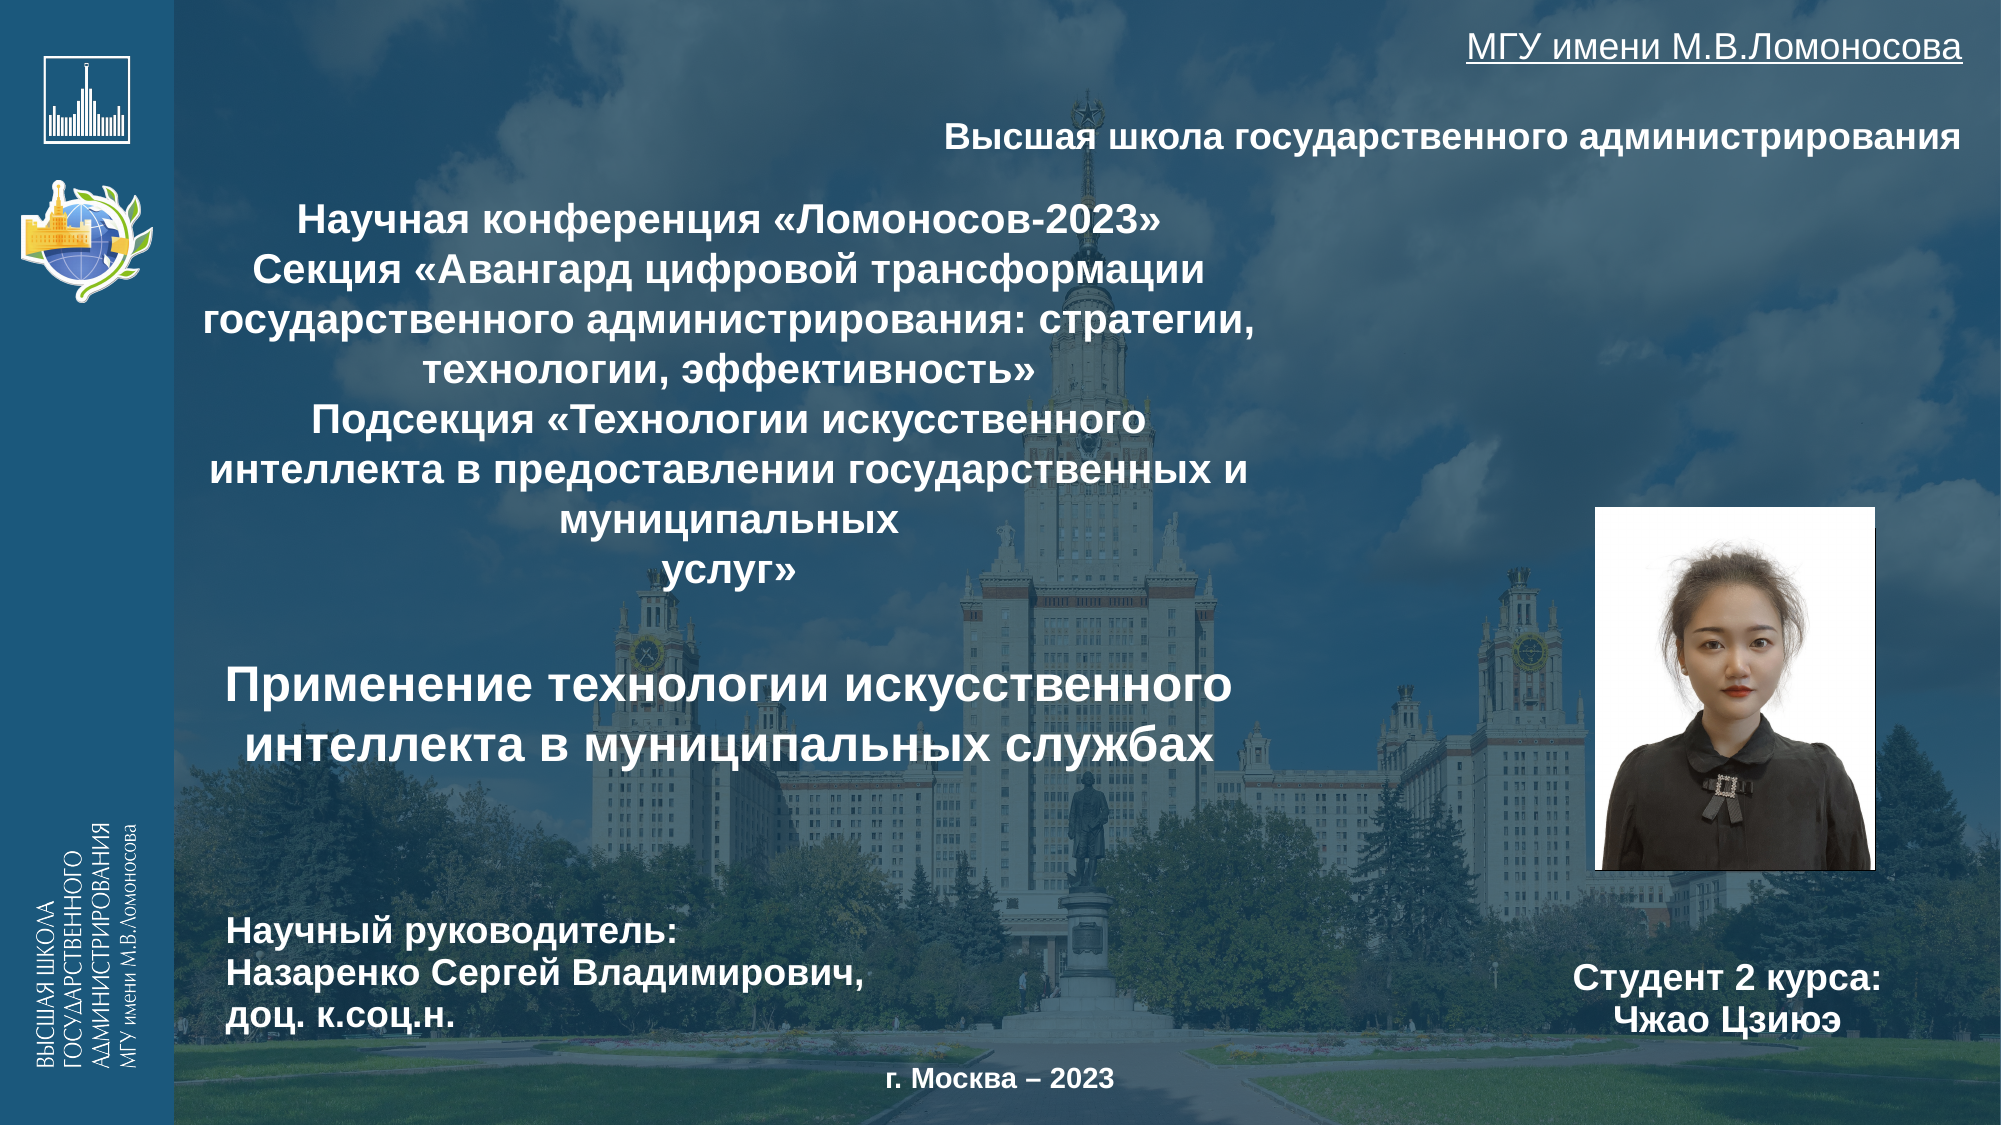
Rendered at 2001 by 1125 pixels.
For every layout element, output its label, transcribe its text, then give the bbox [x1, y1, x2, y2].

text_box г. Москва – 2023 [850, 1052, 1150, 1102]
picture [32, 821, 142, 1069]
picture [21, 180, 153, 303]
picture [1595, 507, 1875, 870]
table_header Научный руководитель: Назаренко Сергей Владимирович, доц. к.соц.н. [211, 898, 1499, 1048]
table_header Студент 2 курса: Чжао Цзиюэ [1499, 898, 1957, 1048]
picture [43, 56, 131, 144]
text_box МГУ имени М.В.Ломоносова Высшая школа государственного администрирования [850, 14, 1978, 165]
text_box Научная конференция «Ломоносов-2023» Секция «Авангард цифровой трансформации государственного администрирования: стратегии, технологии, эффективность» Подсекция «Технологии искусственного интеллекта в предоставлении государственных и муниципальных услуг» Применение технологии искусственного интеллекта в муниципальных службах [176, 184, 1282, 787]
